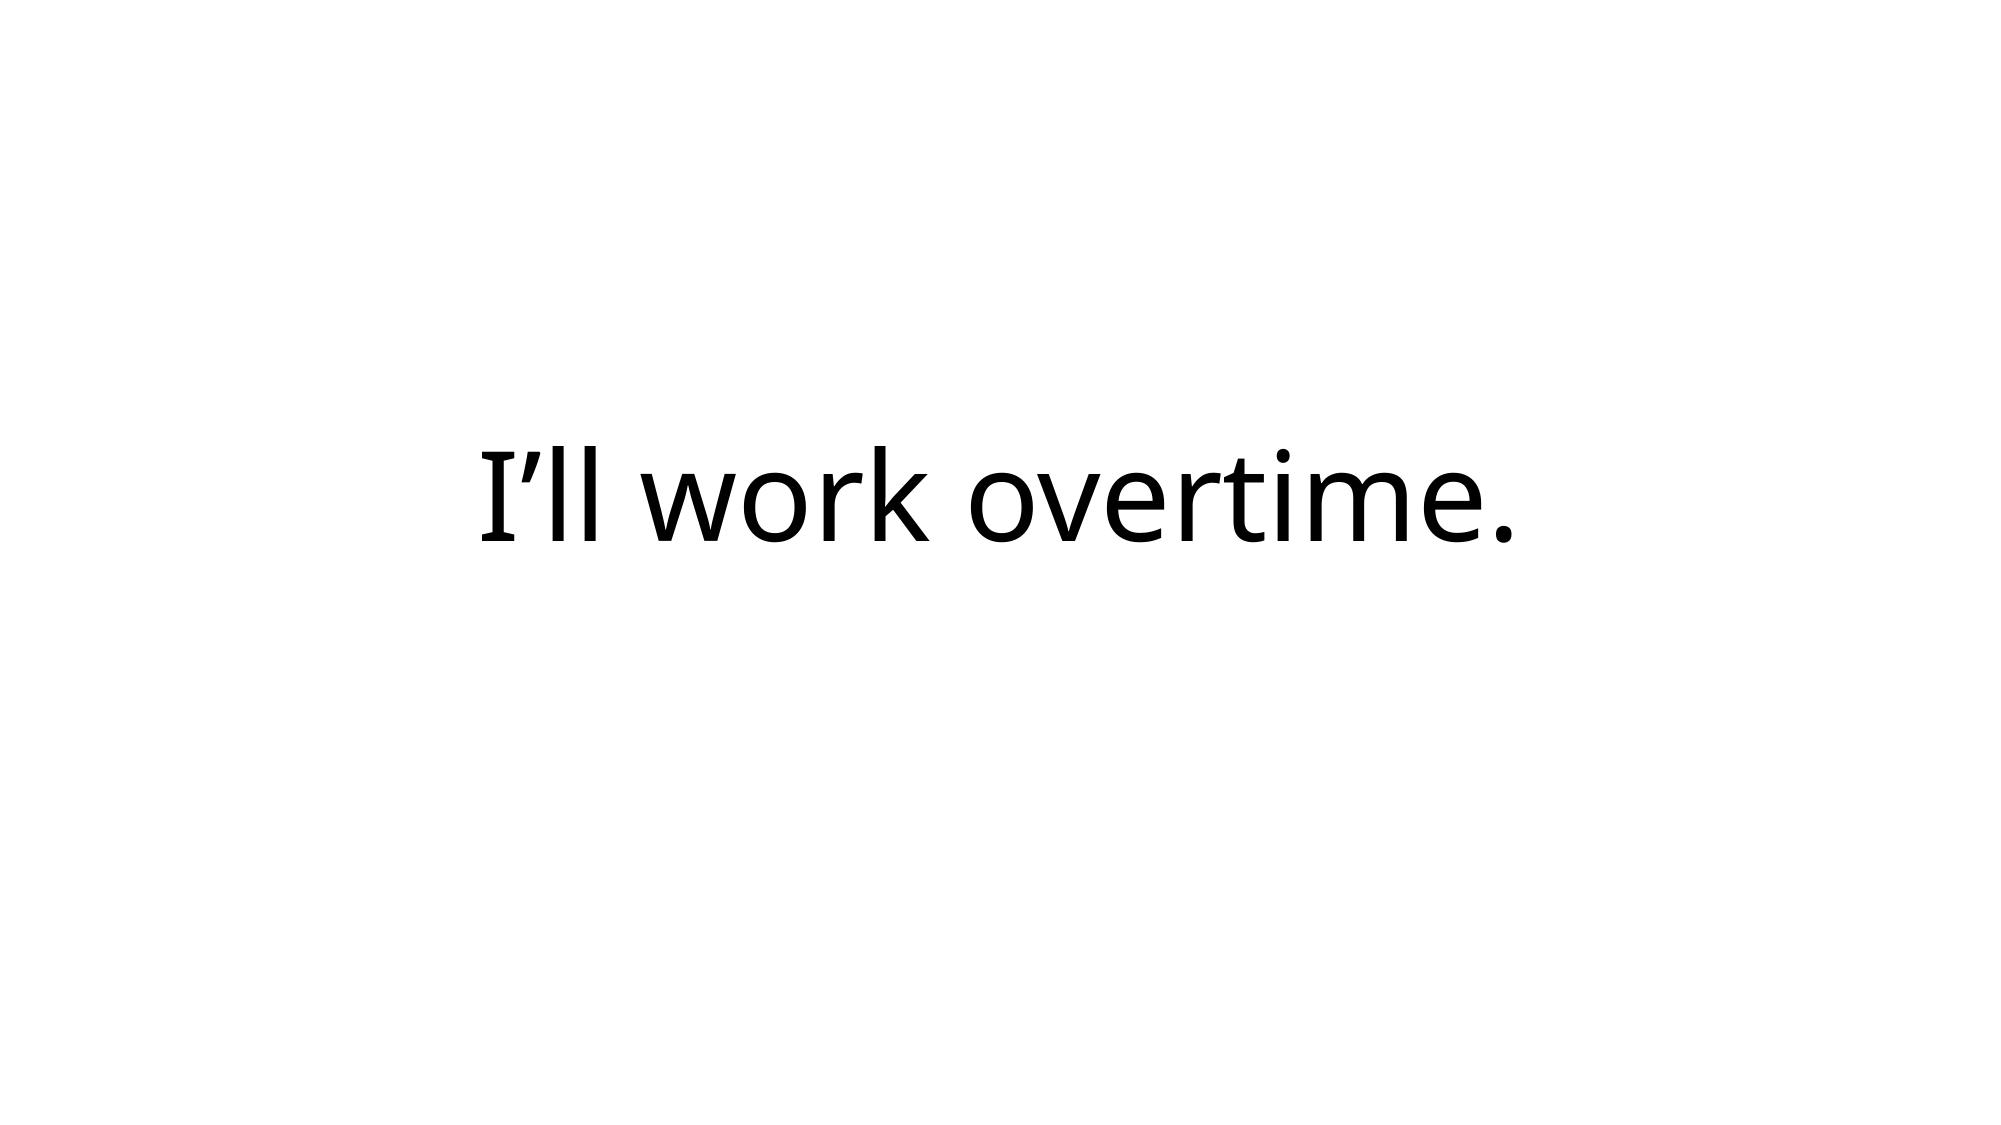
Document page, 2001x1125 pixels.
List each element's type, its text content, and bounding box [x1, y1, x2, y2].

title I’ll work overtime. [249, 184, 1750, 576]
